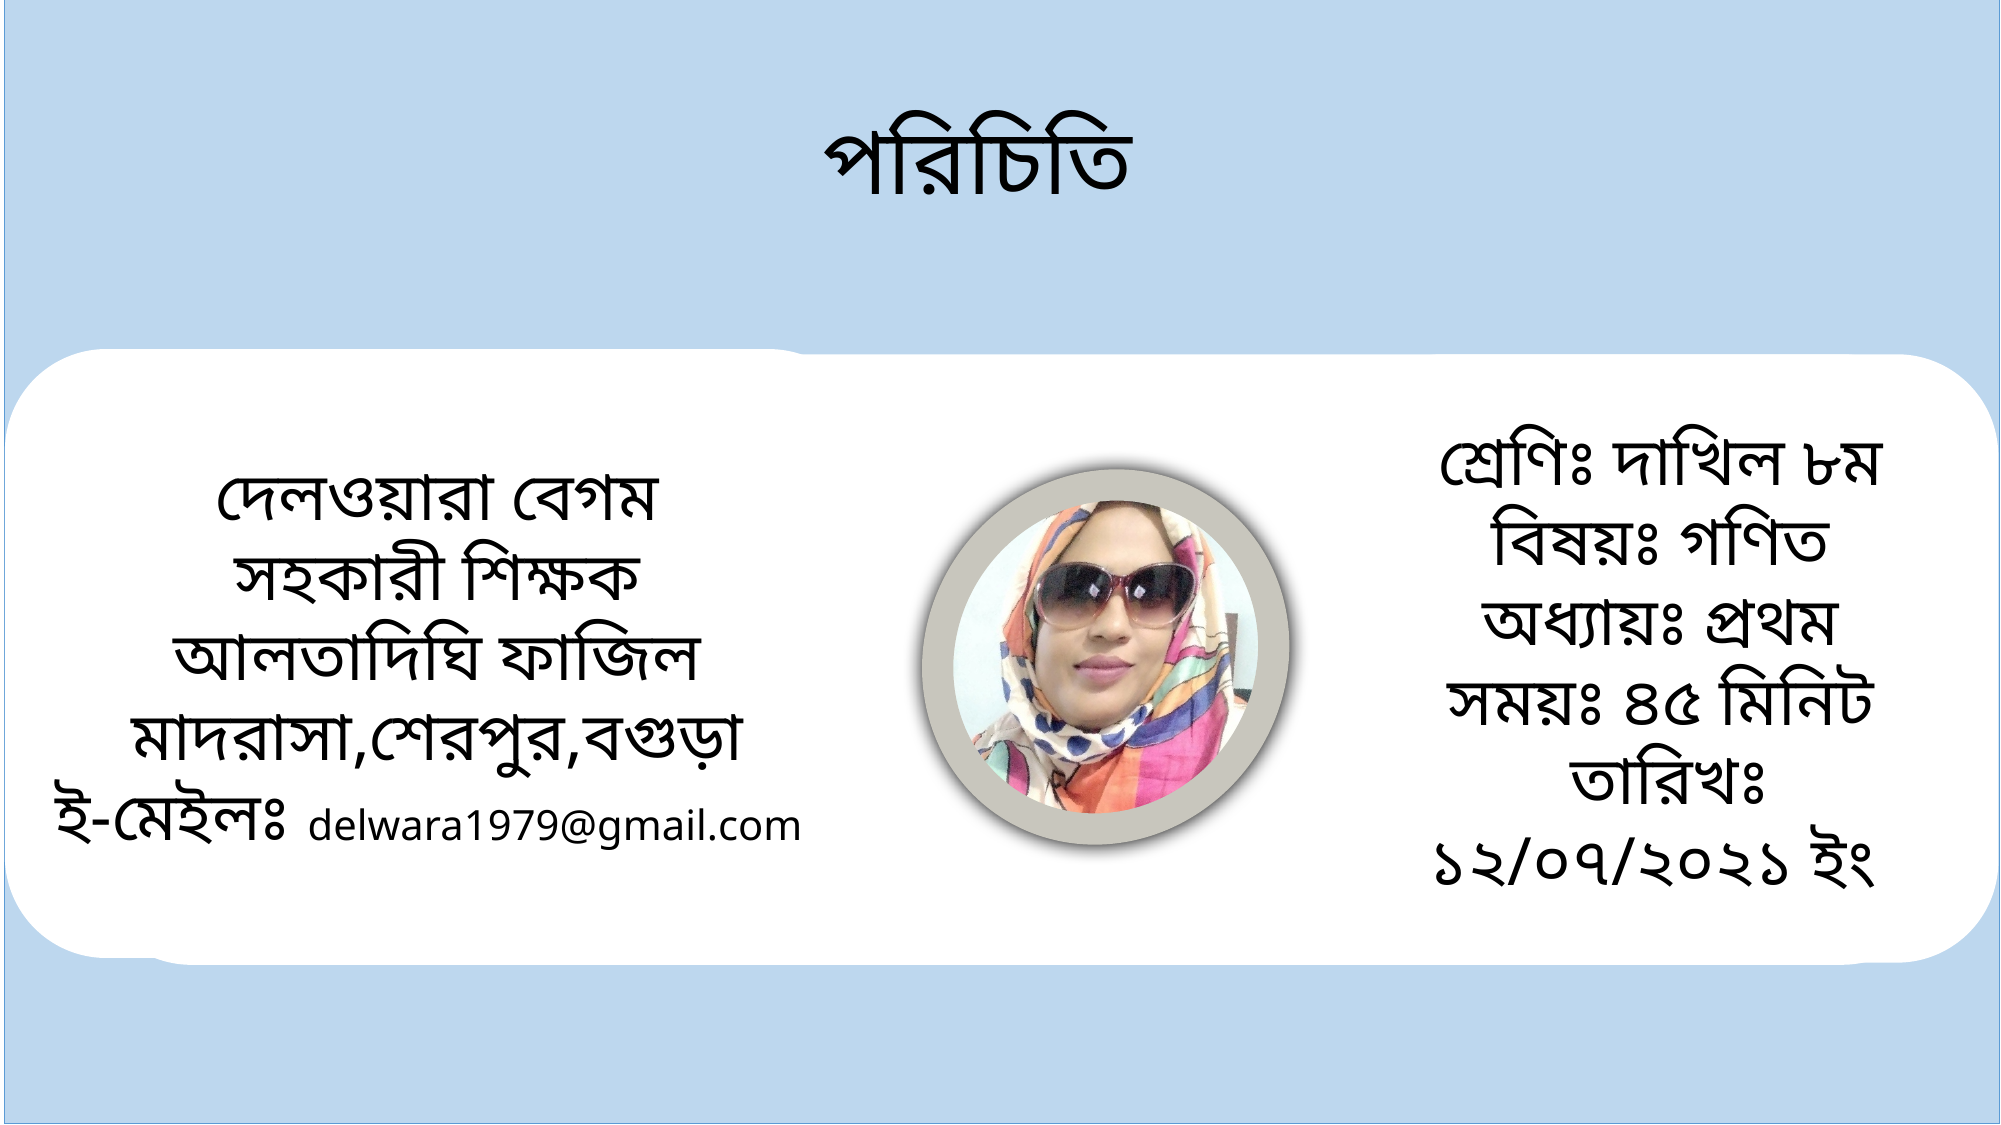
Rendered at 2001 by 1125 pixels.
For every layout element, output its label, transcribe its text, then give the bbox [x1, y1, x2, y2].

text_box [157, 353, 1862, 966]
text_box পরিচিতি [619, 95, 1345, 221]
text_box [4, 0, 2000, 447]
text_box দেলওয়ারা বেগম সহকারী শিক্ষক আলতাদিঘি ফাজিল মাদরাসা,শেরপুর,বগুড়া ই-মেইলঃ delwara1979@gmail.com [3, 347, 872, 960]
text_box [4, 871, 2000, 1124]
text_box শ্রেণিঃ দাখিল ৮ম বিষয়ঃ গণিত অধ্যায়ঃ প্রথম সময়ঃ ৪৫ মিনিট তারিখঃ ১২/০৭/২০২১ ইং [1339, 353, 2000, 964]
picture [941, 481, 1270, 833]
